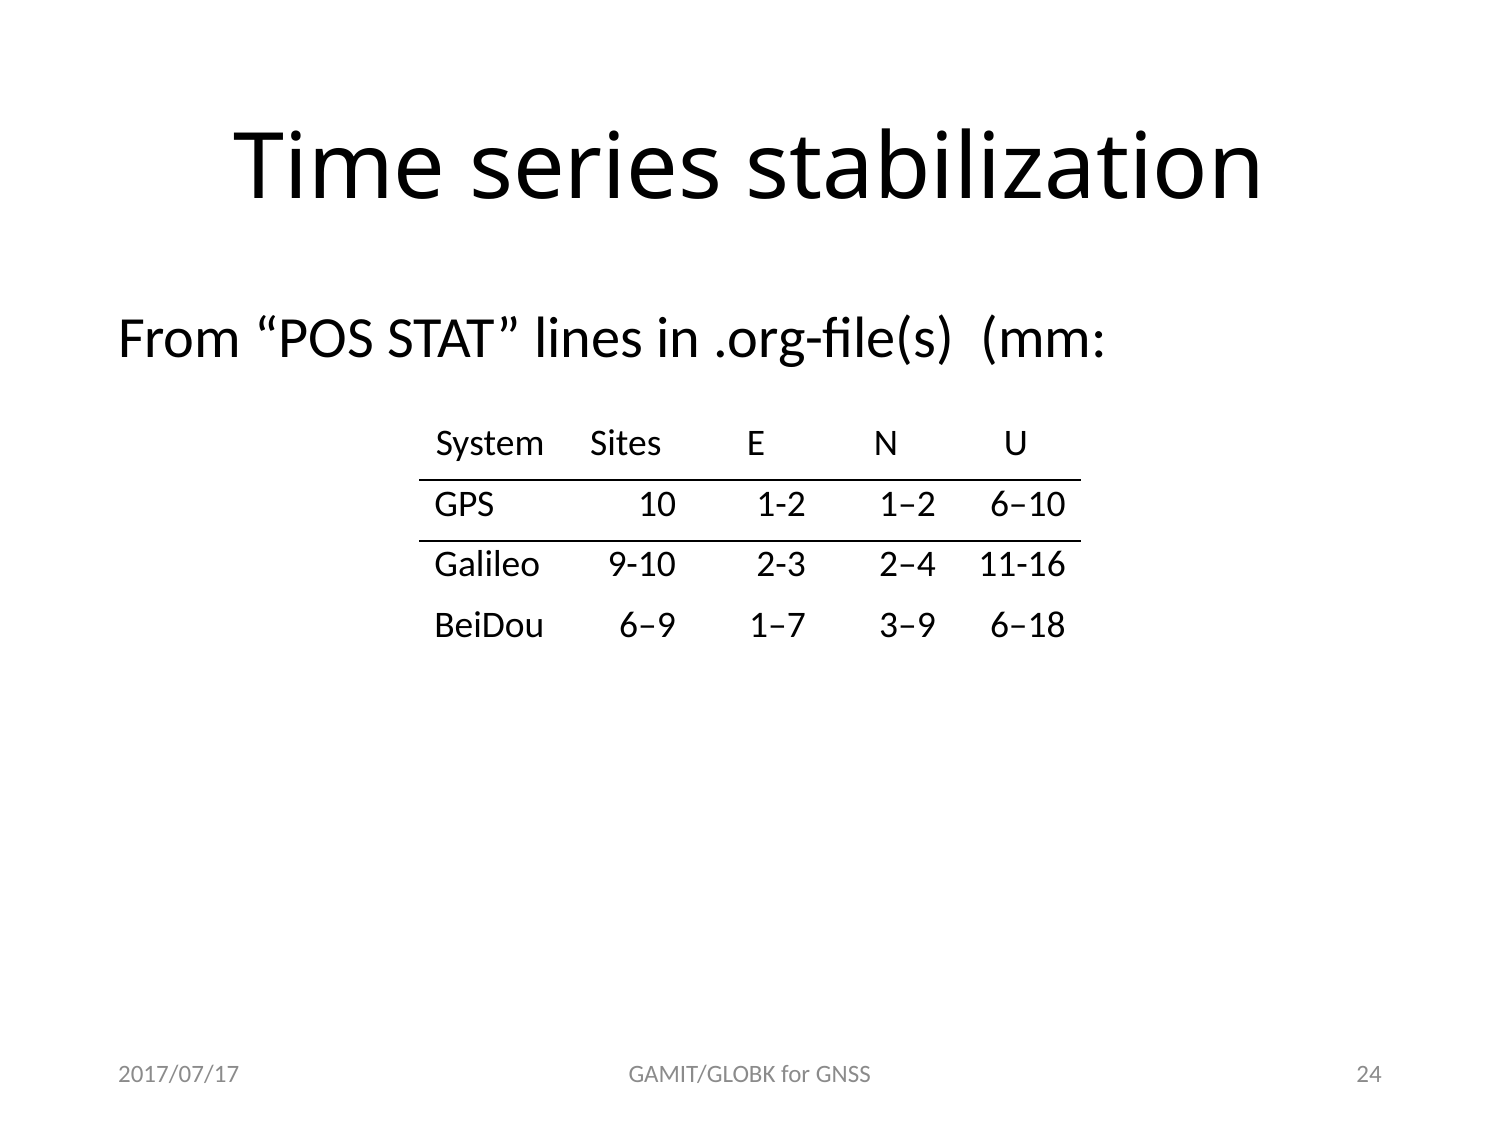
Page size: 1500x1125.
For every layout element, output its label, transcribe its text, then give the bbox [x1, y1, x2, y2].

table_header System [419, 420, 561, 479]
table_cell 2-3 [691, 542, 821, 602]
table_header Sites [561, 420, 691, 479]
footer GAMIT/GLOBK for GNSS [496, 1042, 1004, 1103]
table_cell 11-16 [951, 542, 1081, 602]
table_cell 6–9 [561, 602, 691, 662]
table_cell 1–2 [821, 481, 951, 540]
table_header U [951, 420, 1081, 479]
table_cell 6–10 [951, 481, 1081, 540]
table_cell 1-2 [691, 481, 821, 540]
slide_number 23 [1059, 1042, 1397, 1103]
table_cell Galileo [419, 542, 561, 602]
table_cell BeiDou [419, 602, 561, 662]
table_header E [691, 420, 821, 479]
table_cell 9-10 [561, 542, 691, 602]
list From “POS STAT” lines in .org-file(s) (mm: [103, 299, 1397, 1014]
table_cell 6–18 [951, 602, 1081, 662]
table_cell GPS [419, 481, 561, 540]
table_cell 3–9 [821, 602, 951, 662]
table_header N [821, 420, 951, 479]
table_cell 1–7 [691, 602, 821, 662]
table_cell 2–4 [821, 542, 951, 602]
table_cell 10 [561, 481, 691, 540]
title Time series stabilization [103, 59, 1397, 278]
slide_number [103, 1042, 441, 1103]
